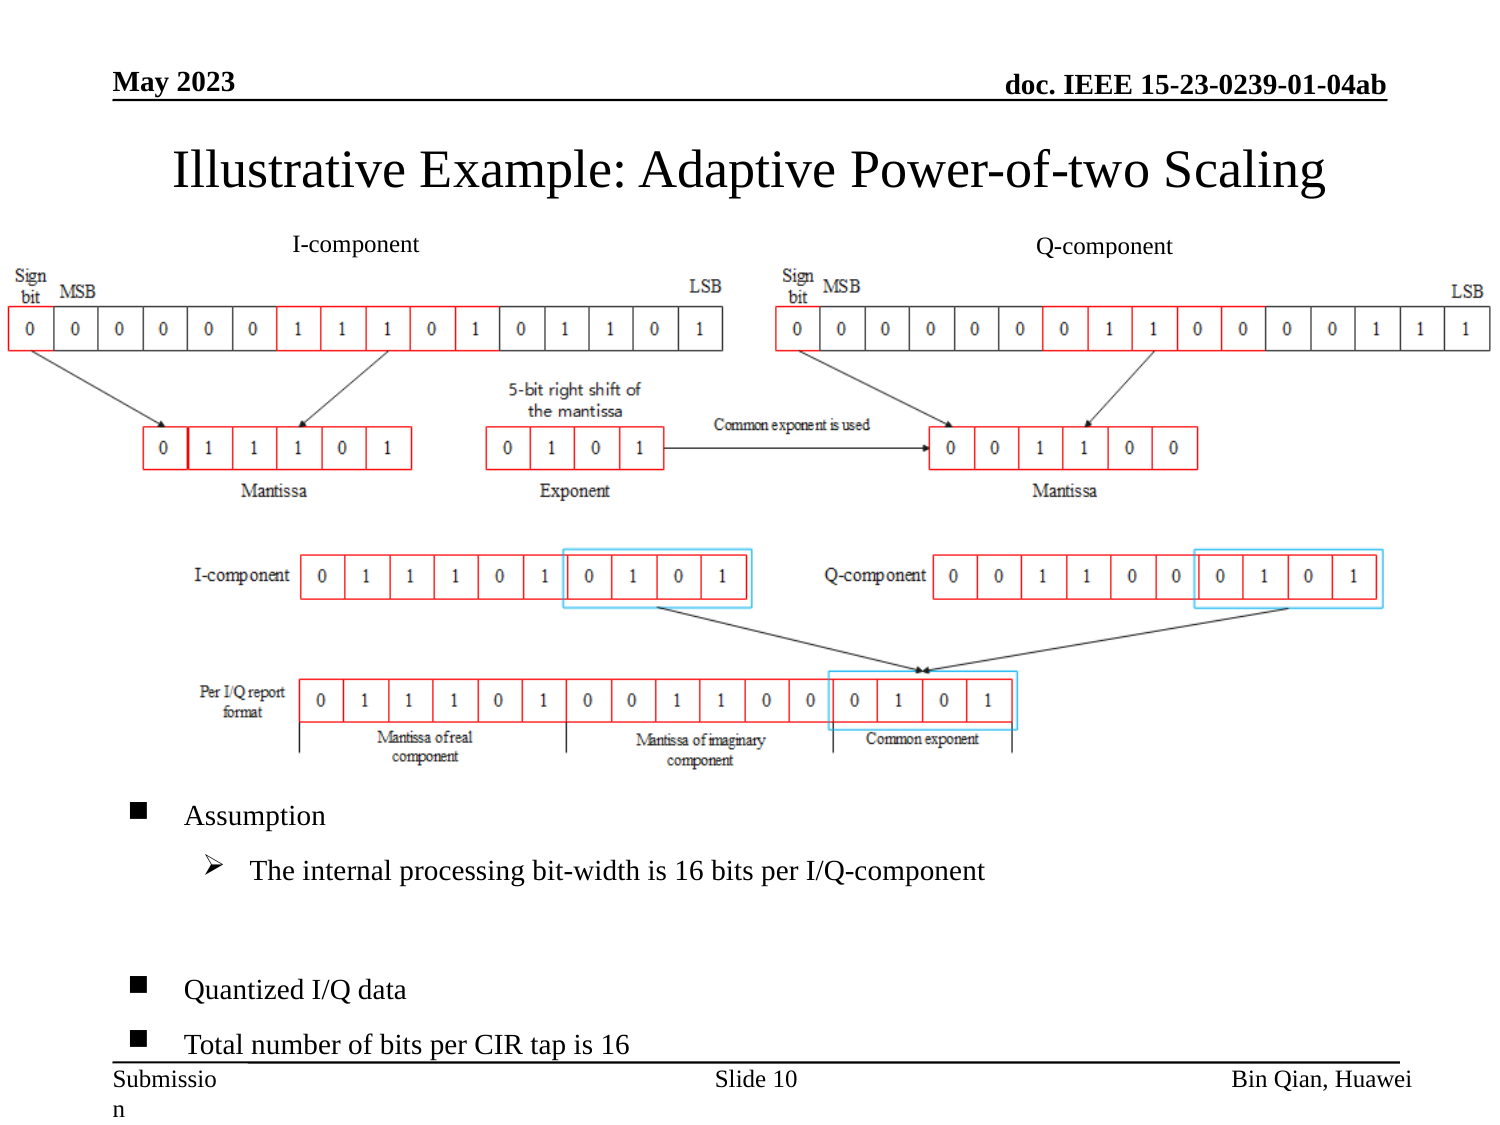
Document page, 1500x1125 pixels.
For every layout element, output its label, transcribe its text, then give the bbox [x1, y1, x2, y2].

title Illustrative Example: Adaptive Power-of-two Scaling [112, 78, 1388, 254]
footer Bin Qian, Huawei [900, 1062, 1413, 1093]
text_box Q-component [1021, 221, 1292, 256]
slide_number Slide 10 [712, 1062, 800, 1093]
text_box I-component [277, 219, 548, 256]
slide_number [112, 62, 375, 78]
picture [0, 258, 1500, 788]
